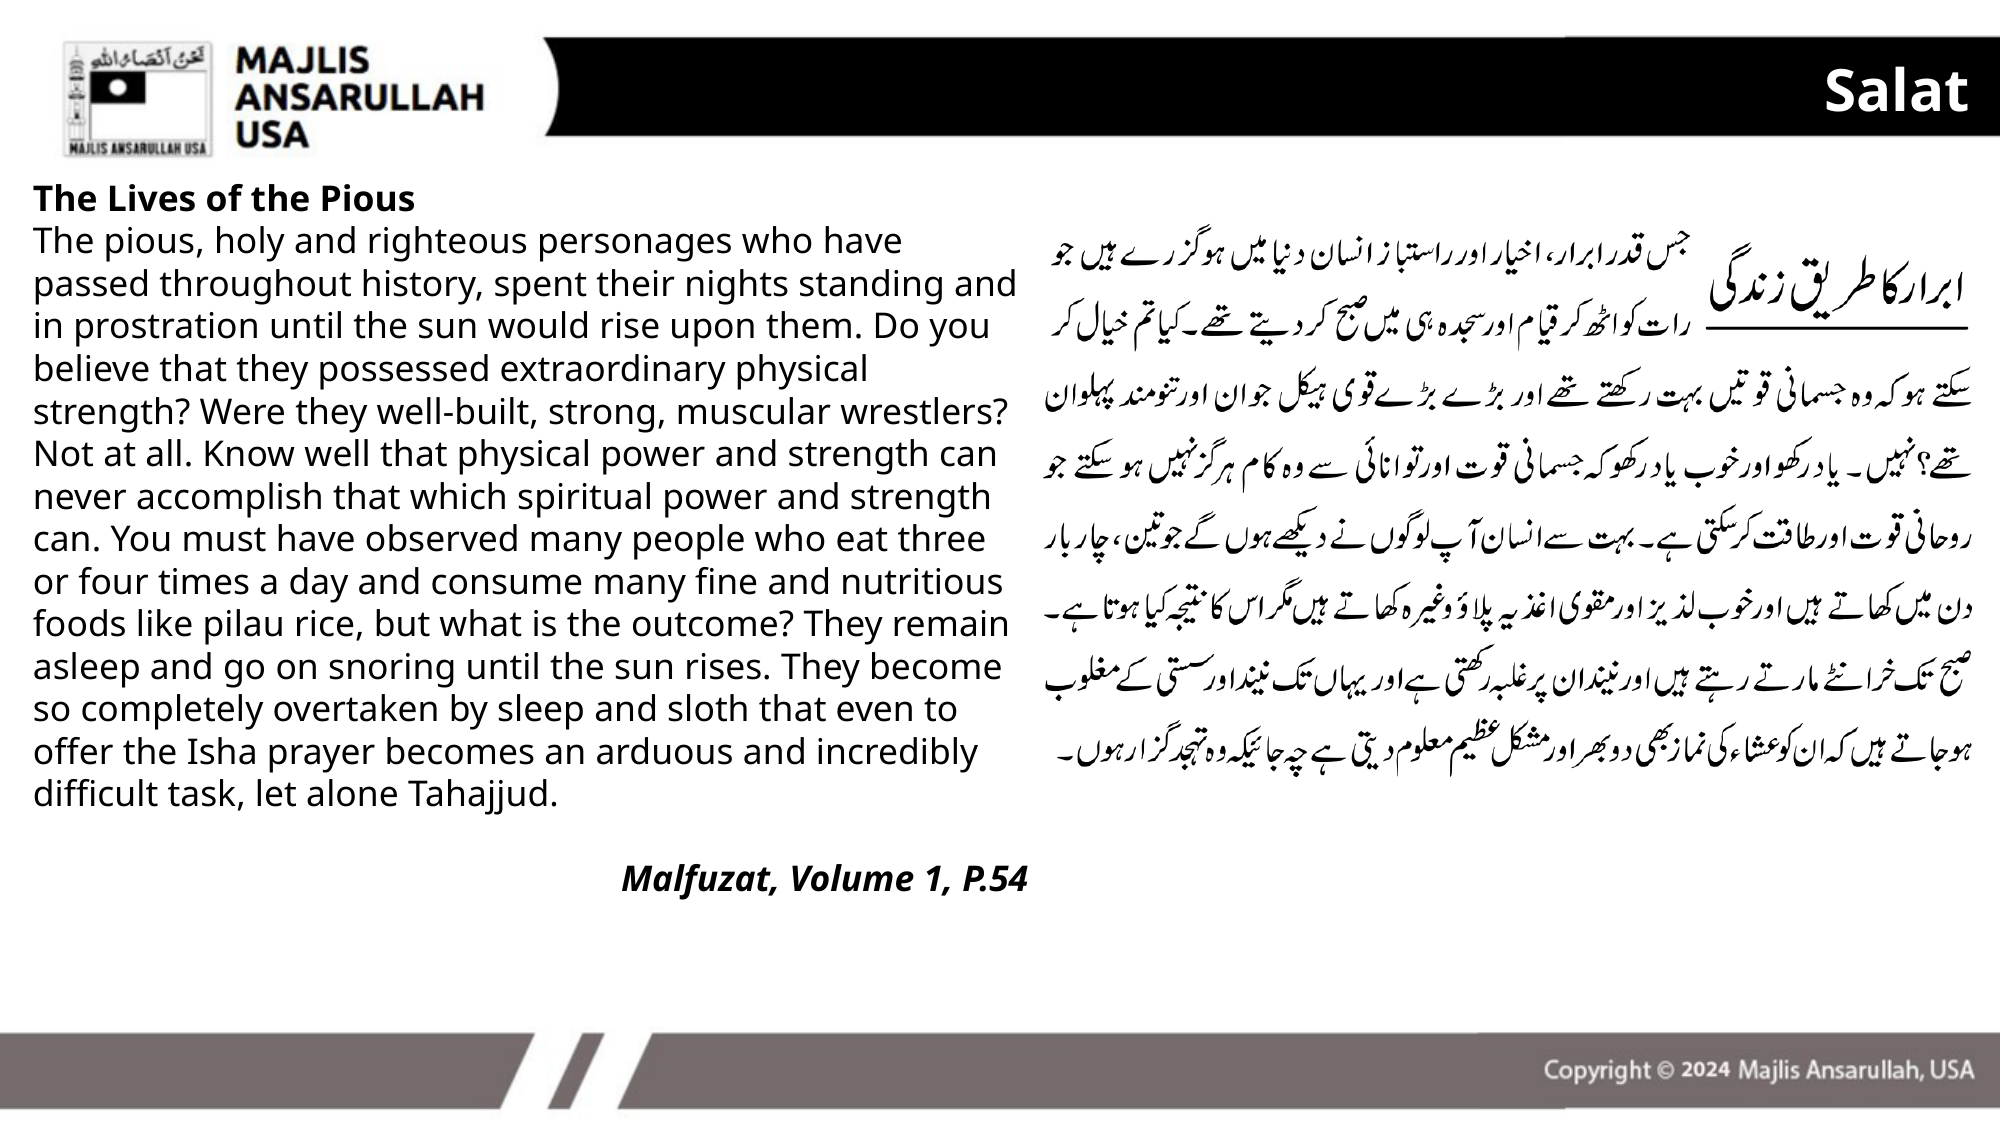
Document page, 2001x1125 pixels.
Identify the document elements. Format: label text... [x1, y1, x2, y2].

picture [0, 0, 2000, 1125]
text_box Salat [1010, 46, 1985, 131]
text_box The Lives of the Pious The pious, holy and righteous personages who have passed throughout history, spent their nights standing and in prostration until the sun would rise upon them. Do you believe that they possessed extraordinary physical strength? Were they well-built, strong, muscular wrestlers? Not at all. Know well that physical power and strength can never accomplish that which spiritual power and strength can. You must have observed many people who eat three or four times a day and consume many fine and nutritious foods like pilau rice, but what is the outcome? They remain asleep and go on snoring until the sun rises. They become so completely overtaken by sleep and sloth that even to offer the Isha prayer becomes an arduous and incredibly difficult task, let alone Tahajjud. Malfuzat, Volume 1, P.54 [18, 168, 1044, 907]
